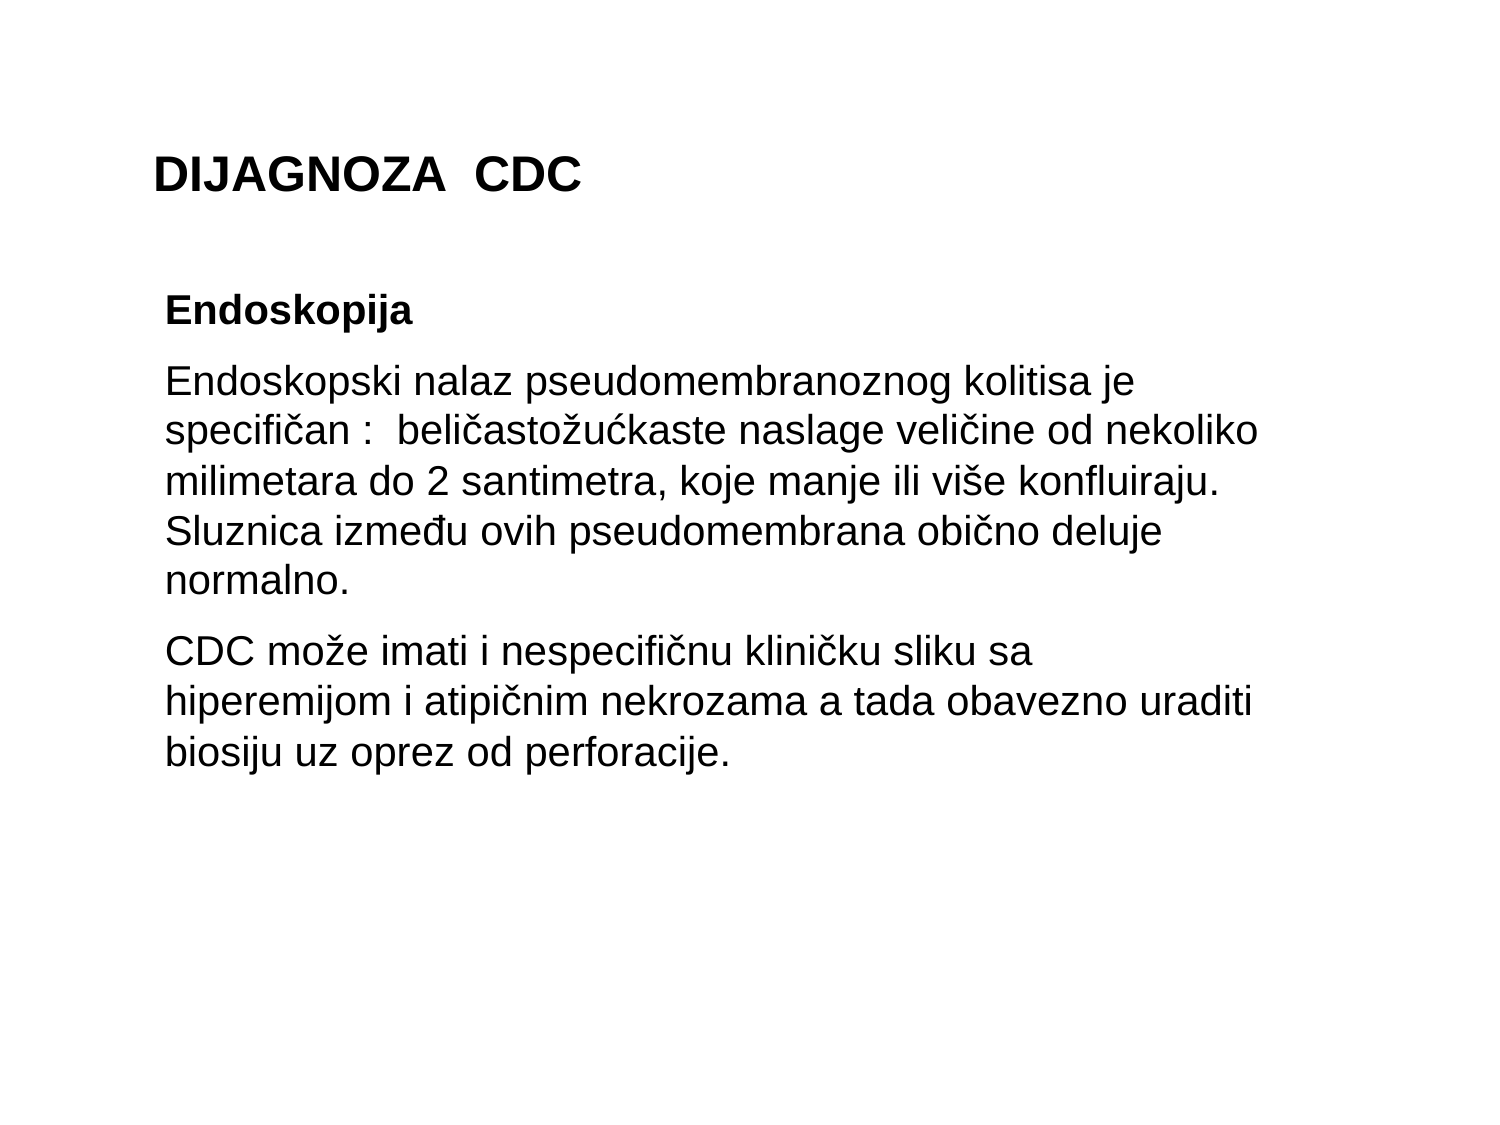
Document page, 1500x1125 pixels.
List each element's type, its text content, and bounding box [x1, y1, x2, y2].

text_box DIJAGNOZA CDC [124, 134, 1025, 209]
text_box Endoskopija Endoskopski nalaz pseudomembranoznog kolitisa je specifičan : beličastožućkaste naslage veličine od nekoliko milimetara do 2 santimetra, koje manje ili više konfluiraju. Sluznica između ovih pseudomembrana obično deluje normalno. CDC može imati i nespecifičnu kliničku sliku sa hiperemijom i atipičnim nekrozama a tada obavezno uraditi biosiju uz oprez od perforacije. [150, 275, 1278, 782]
